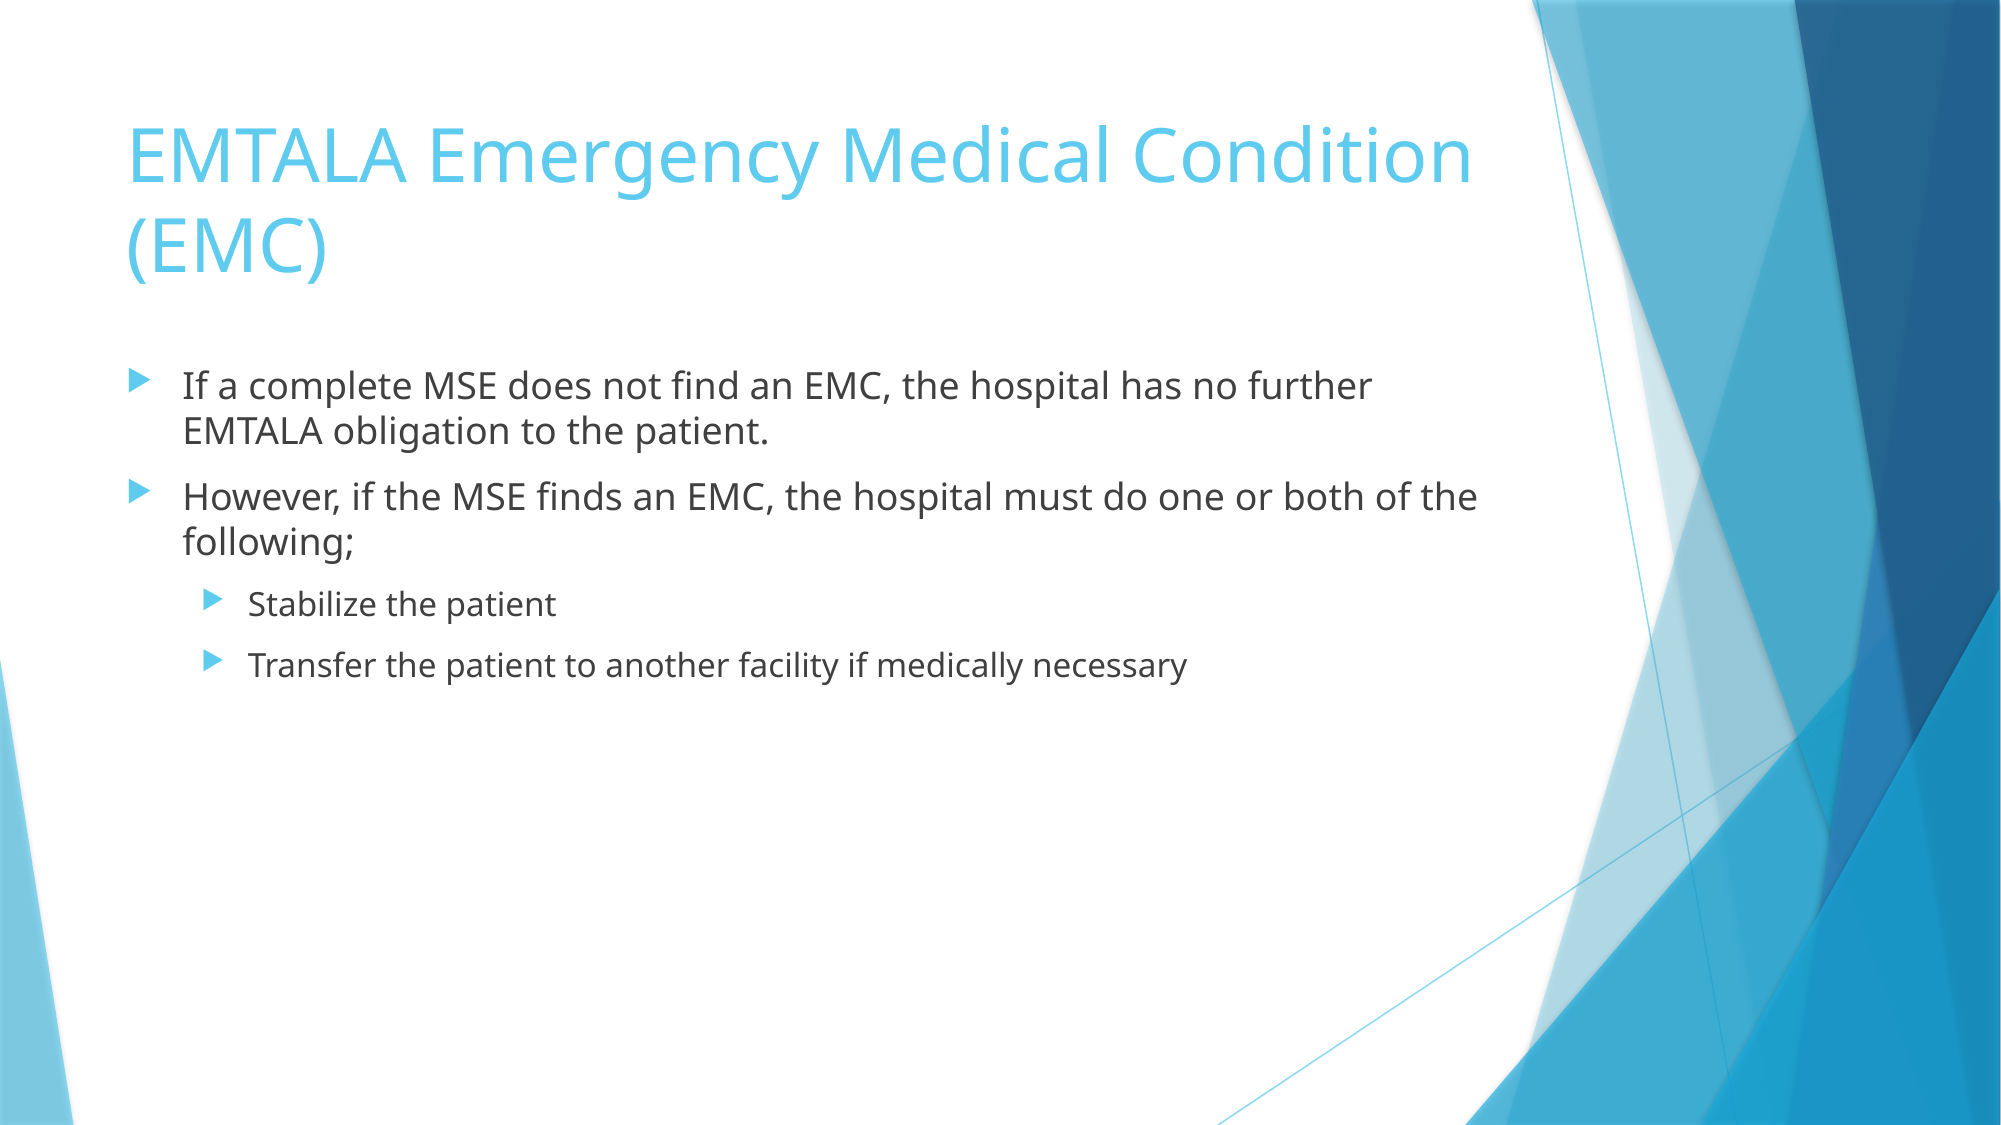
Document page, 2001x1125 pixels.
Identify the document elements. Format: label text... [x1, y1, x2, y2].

title EMTALA Emergency Medical Condition (EMC) [111, 99, 1522, 317]
list If a complete MSE does not find an EMC, the hospital has no further EMTALA obligation to the patient. However, if the MSE finds an EMC, the hospital must do one or both of the following; Stabilize the patient Transfer the patient to another facility if medically necessary [111, 354, 1522, 992]
